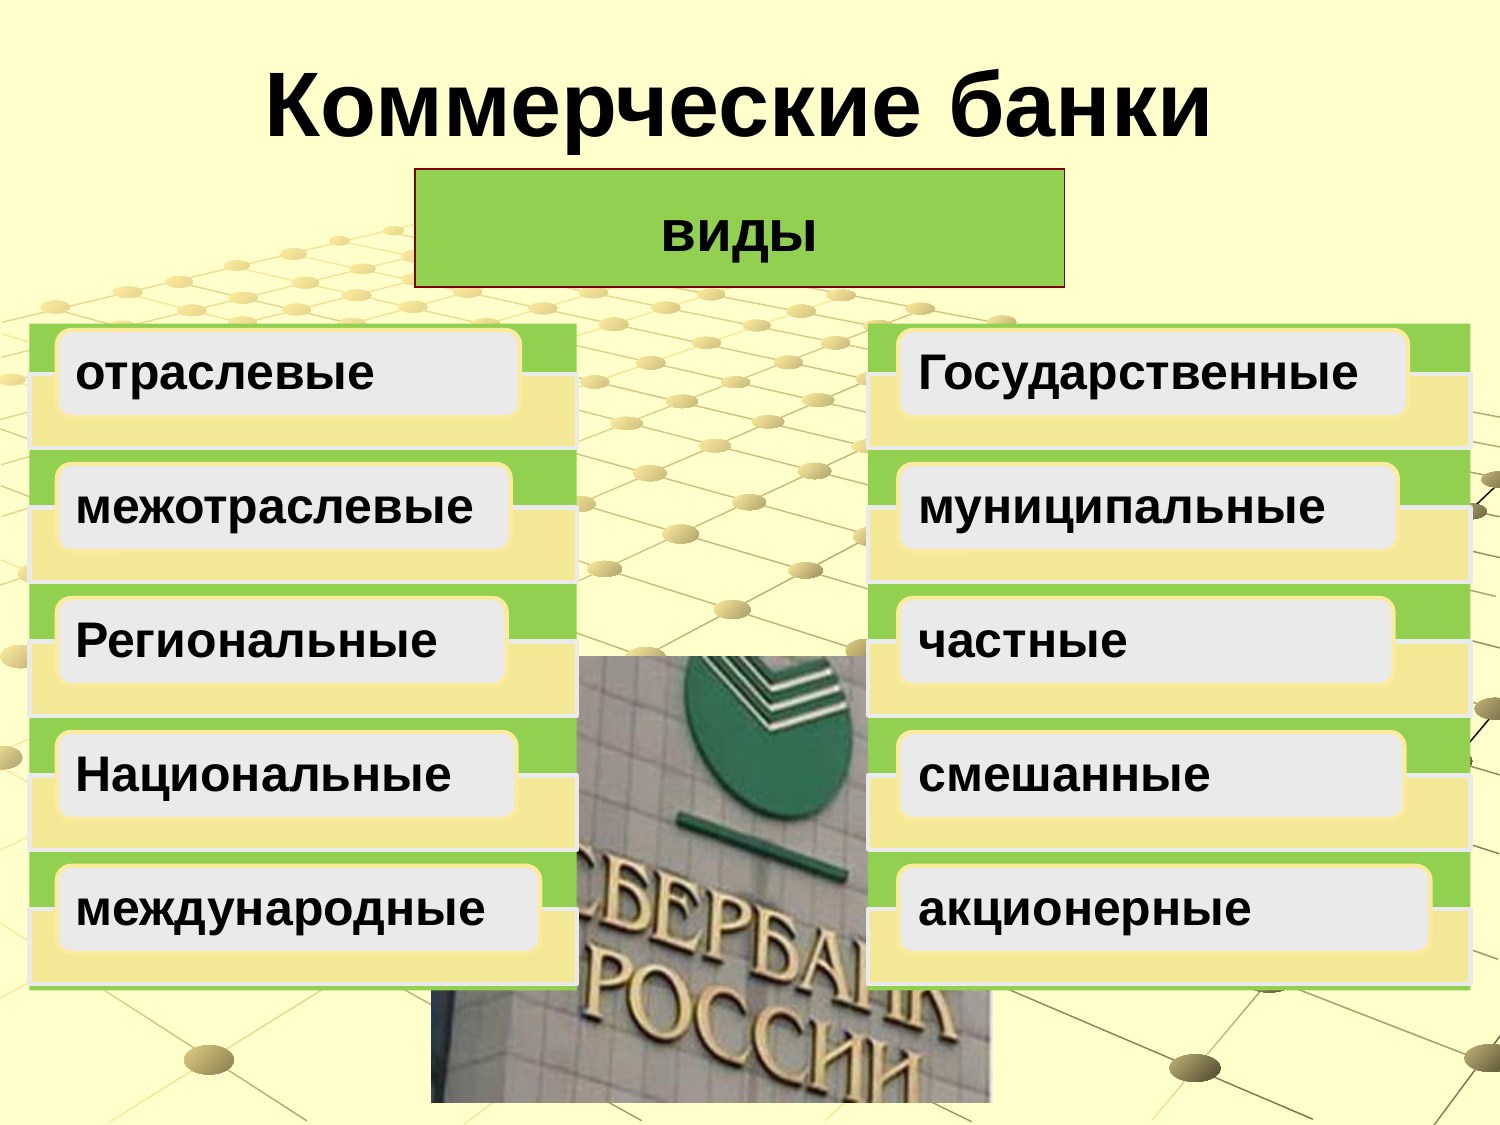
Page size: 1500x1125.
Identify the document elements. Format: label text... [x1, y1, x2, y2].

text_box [29, 323, 577, 991]
picture [431, 656, 993, 1103]
text_box виды [414, 168, 1065, 287]
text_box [867, 323, 1471, 991]
title Коммерческие банки [64, 30, 1416, 170]
